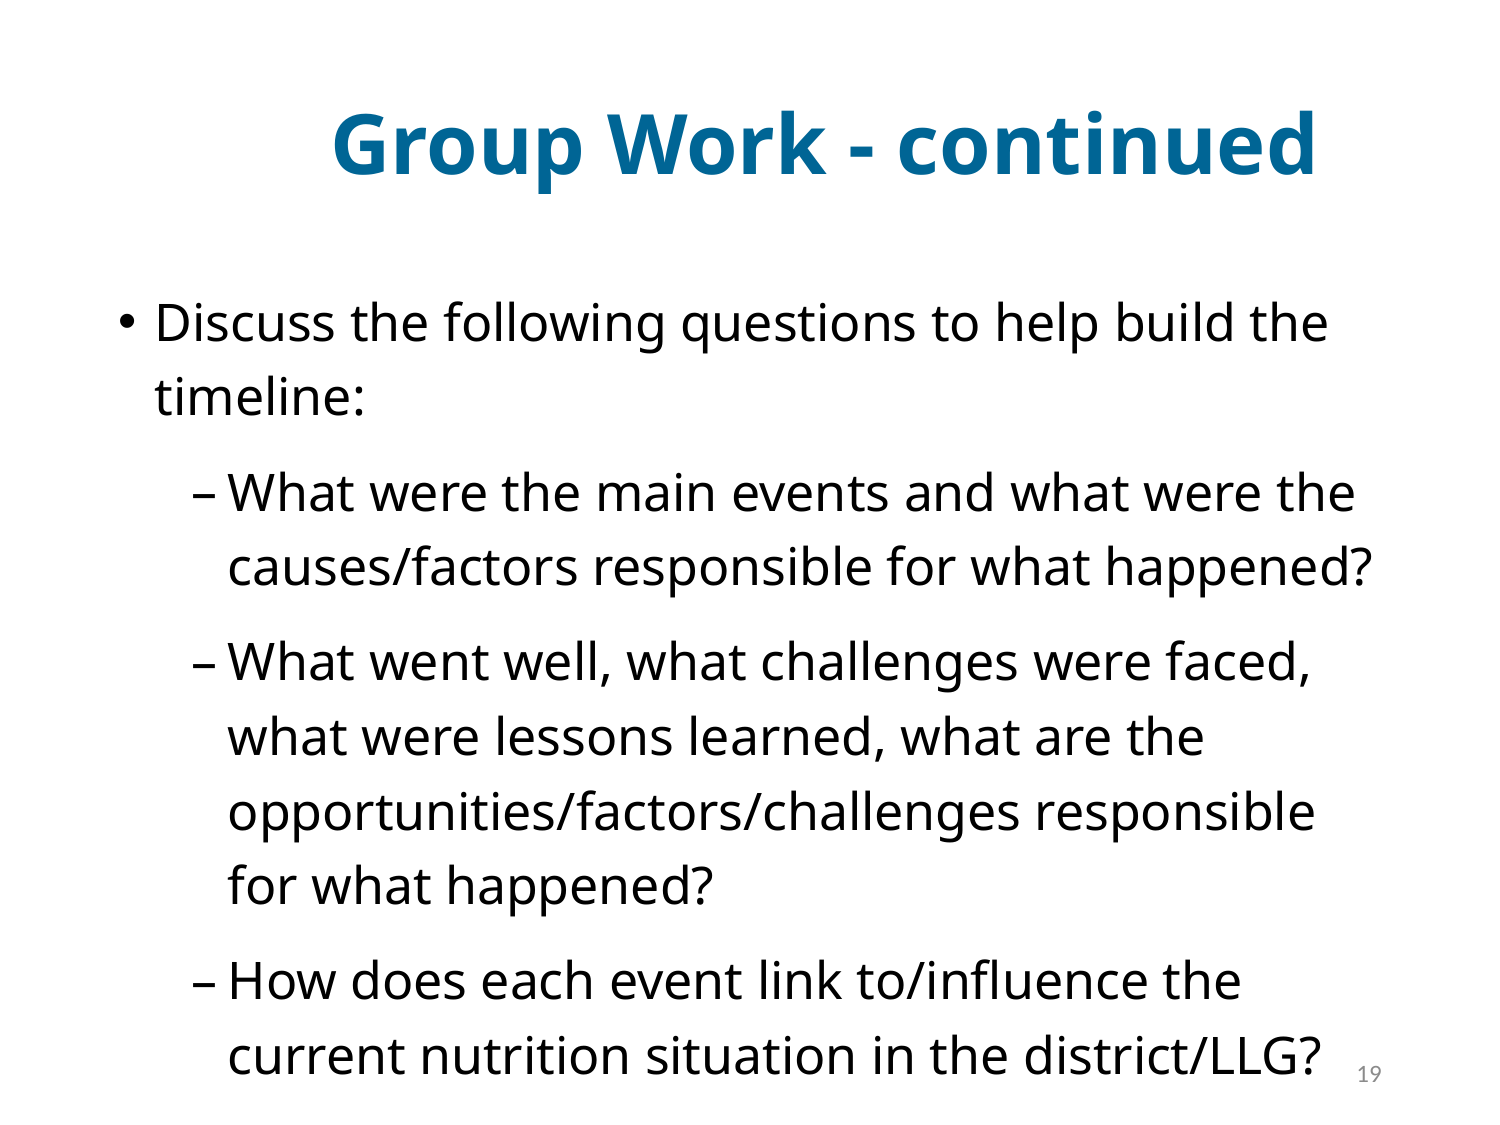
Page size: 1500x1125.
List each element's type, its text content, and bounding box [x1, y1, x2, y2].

slide_number 19 [1059, 1042, 1397, 1103]
title Group Work - continued [103, 59, 1397, 235]
list Discuss the following questions to help build the timeline: What were the main events and what were the causes/factors responsible for what happened? What went well, what challenges were faced, what were lessons learned, what are the opportunities/factors/challenges responsible for what happened? How does each event link to/influence the current nutrition situation in the district/LLG? [103, 269, 1397, 1103]
